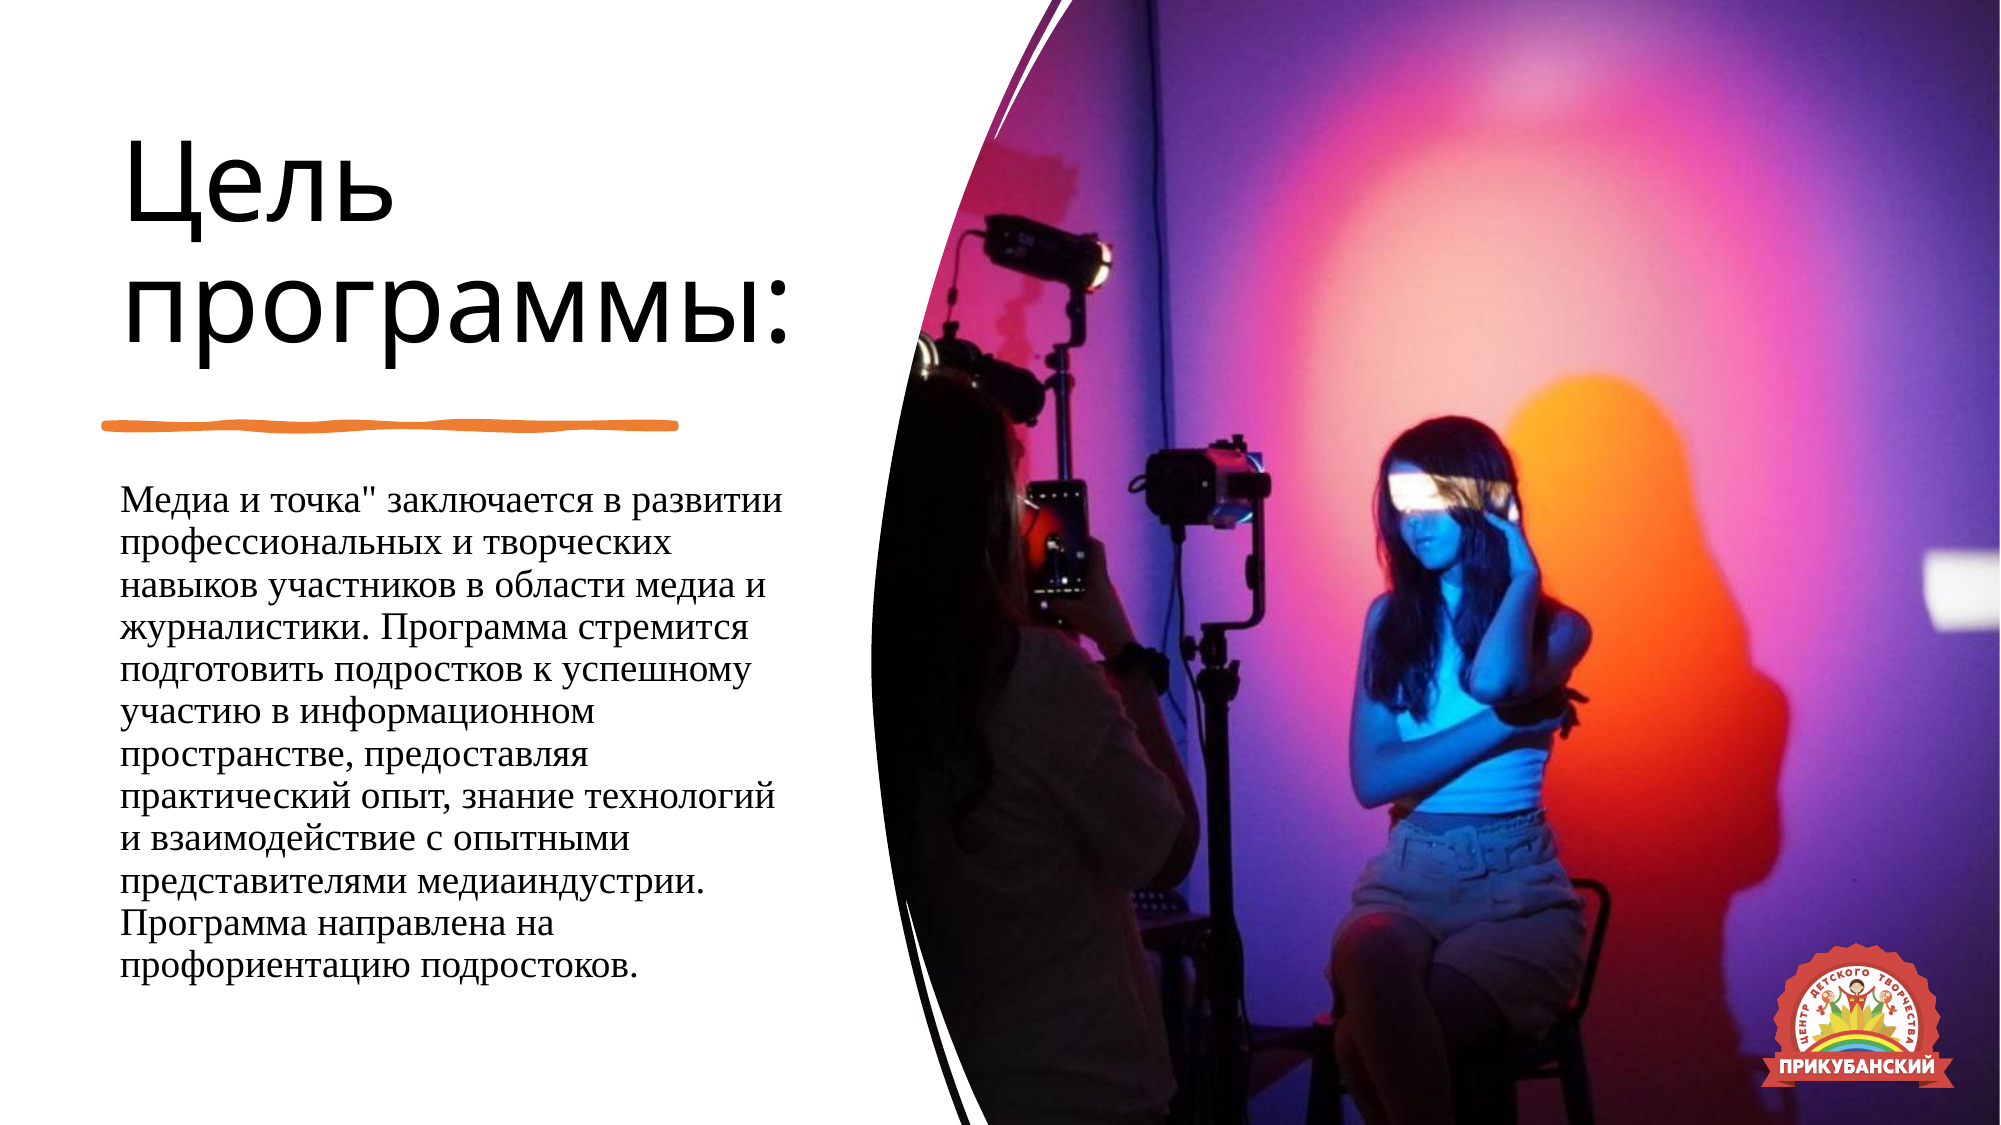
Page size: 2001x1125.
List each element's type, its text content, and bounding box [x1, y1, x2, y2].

list Медиа и точка" заключается в развитии профессиональных и творческих навыков участников в области медиа и журналистики. Программа стремится подготовить подростков к успешному участию в информационном пространстве, предоставляя практический опыт, знание технологий и взаимодействие с опытными представителями медиаиндустрии. Программа направлена на профориентацию подростоков. [105, 471, 802, 1016]
title Цель программы: [105, 53, 822, 375]
picture [871, 0, 2000, 1125]
text_box [0, 0, 871, 1125]
text_box [103, 421, 676, 431]
